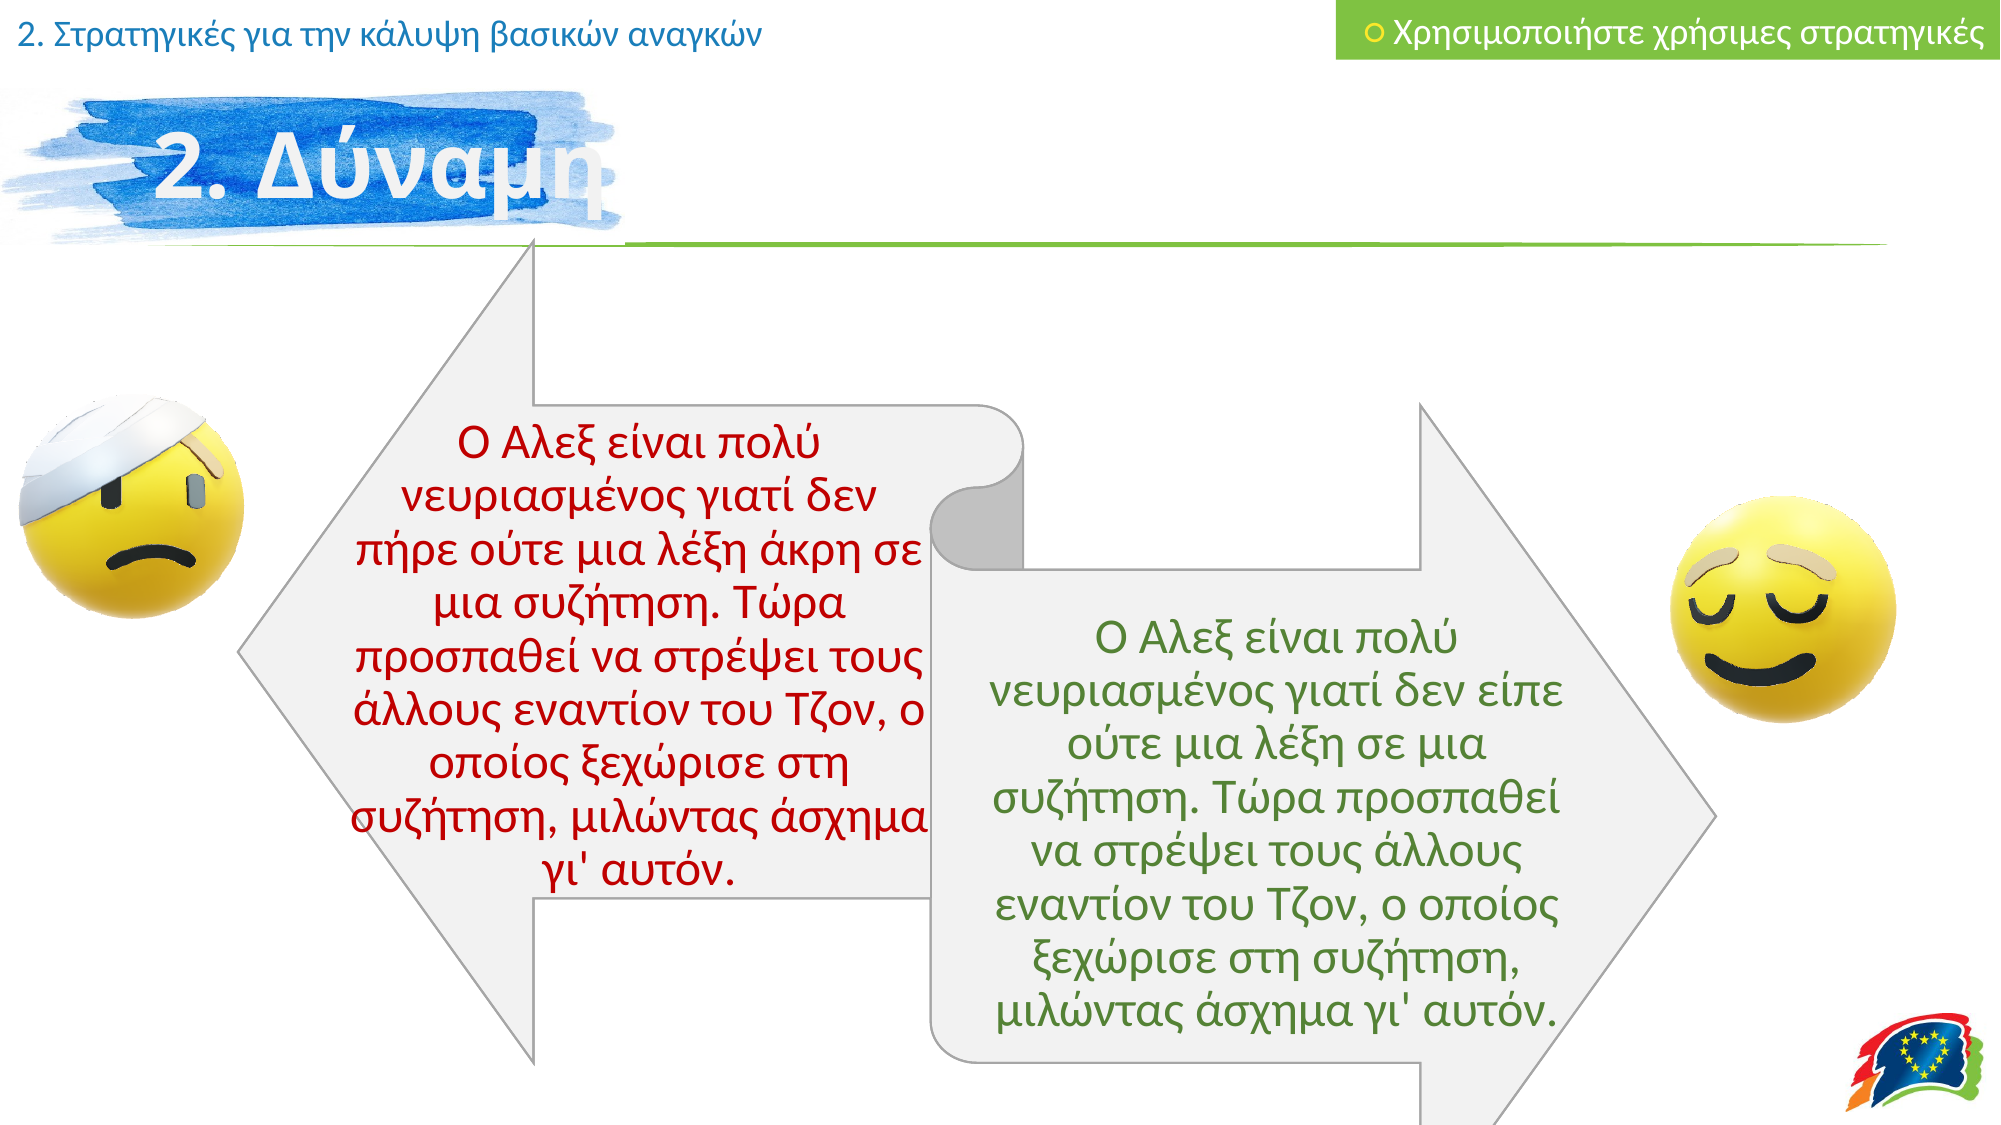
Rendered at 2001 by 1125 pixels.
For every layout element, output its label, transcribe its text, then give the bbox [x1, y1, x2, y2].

title 2. Δύναμη [137, 59, 1863, 278]
text_box ○ Χρησιμοποιήστε χρήσιμες στρατηγικές [1335, 0, 2000, 60]
picture [1716, 490, 1901, 728]
picture [12, 387, 237, 625]
picture [0, 88, 625, 245]
picture [1845, 1013, 1987, 1112]
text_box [237, 241, 1716, 1125]
